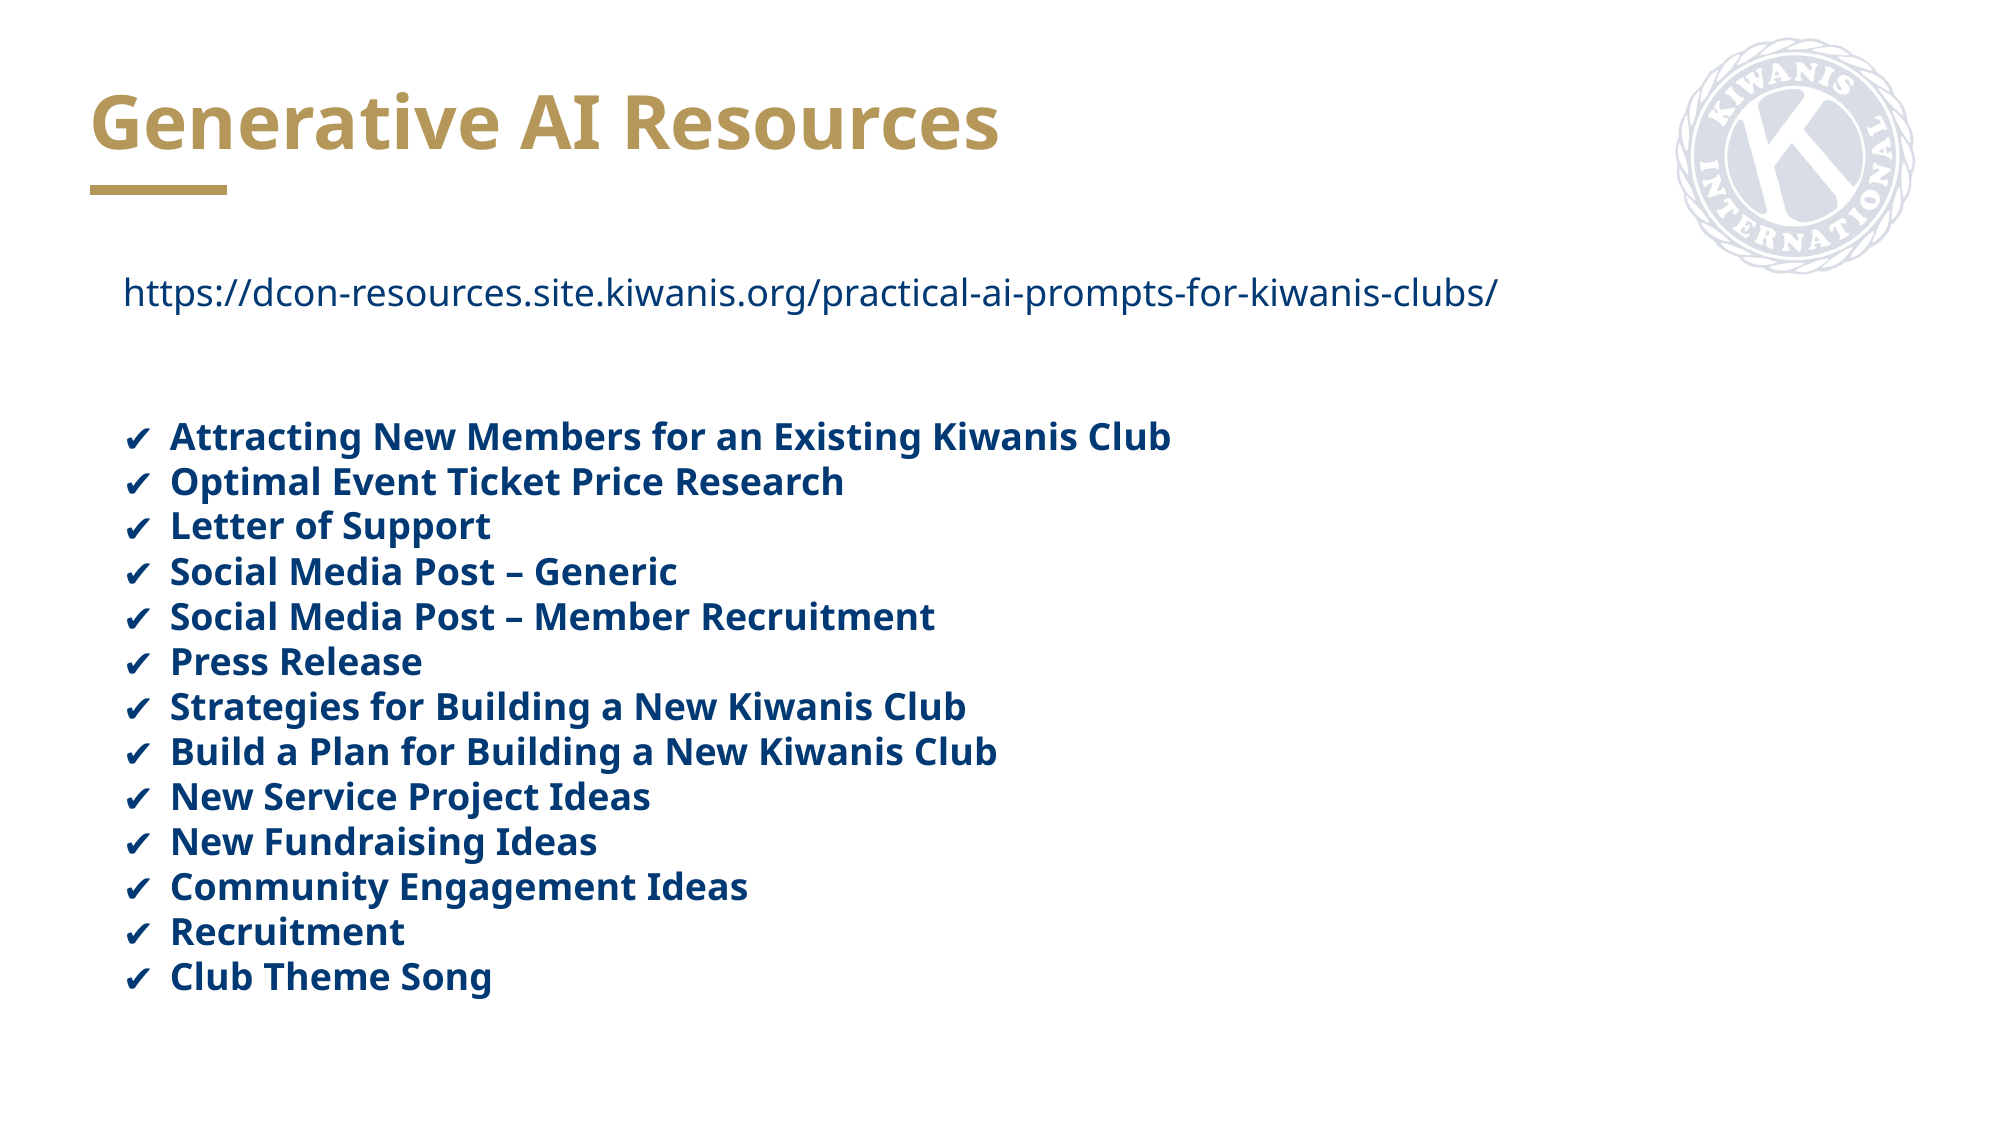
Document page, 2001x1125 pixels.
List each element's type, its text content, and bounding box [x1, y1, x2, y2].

list Generative AI Resources [74, 77, 1925, 165]
text_box Attracting New Members for an Existing Kiwanis Club Optimal Event Ticket Price Research Letter of Support Social Media Post – Generic Social Media Post – Member Recruitment Press Release Strategies for Building a New Kiwanis Club Build a Plan for Building a New Kiwanis Club New Service Project Ideas New Fundraising Ideas Community Engagement Ideas Recruitment Club Theme Song [107, 404, 1848, 1005]
text_box https://dcon-resources.site.kiwanis.org/practical-ai-prompts-for-kiwanis-clubs/ [107, 260, 1777, 321]
